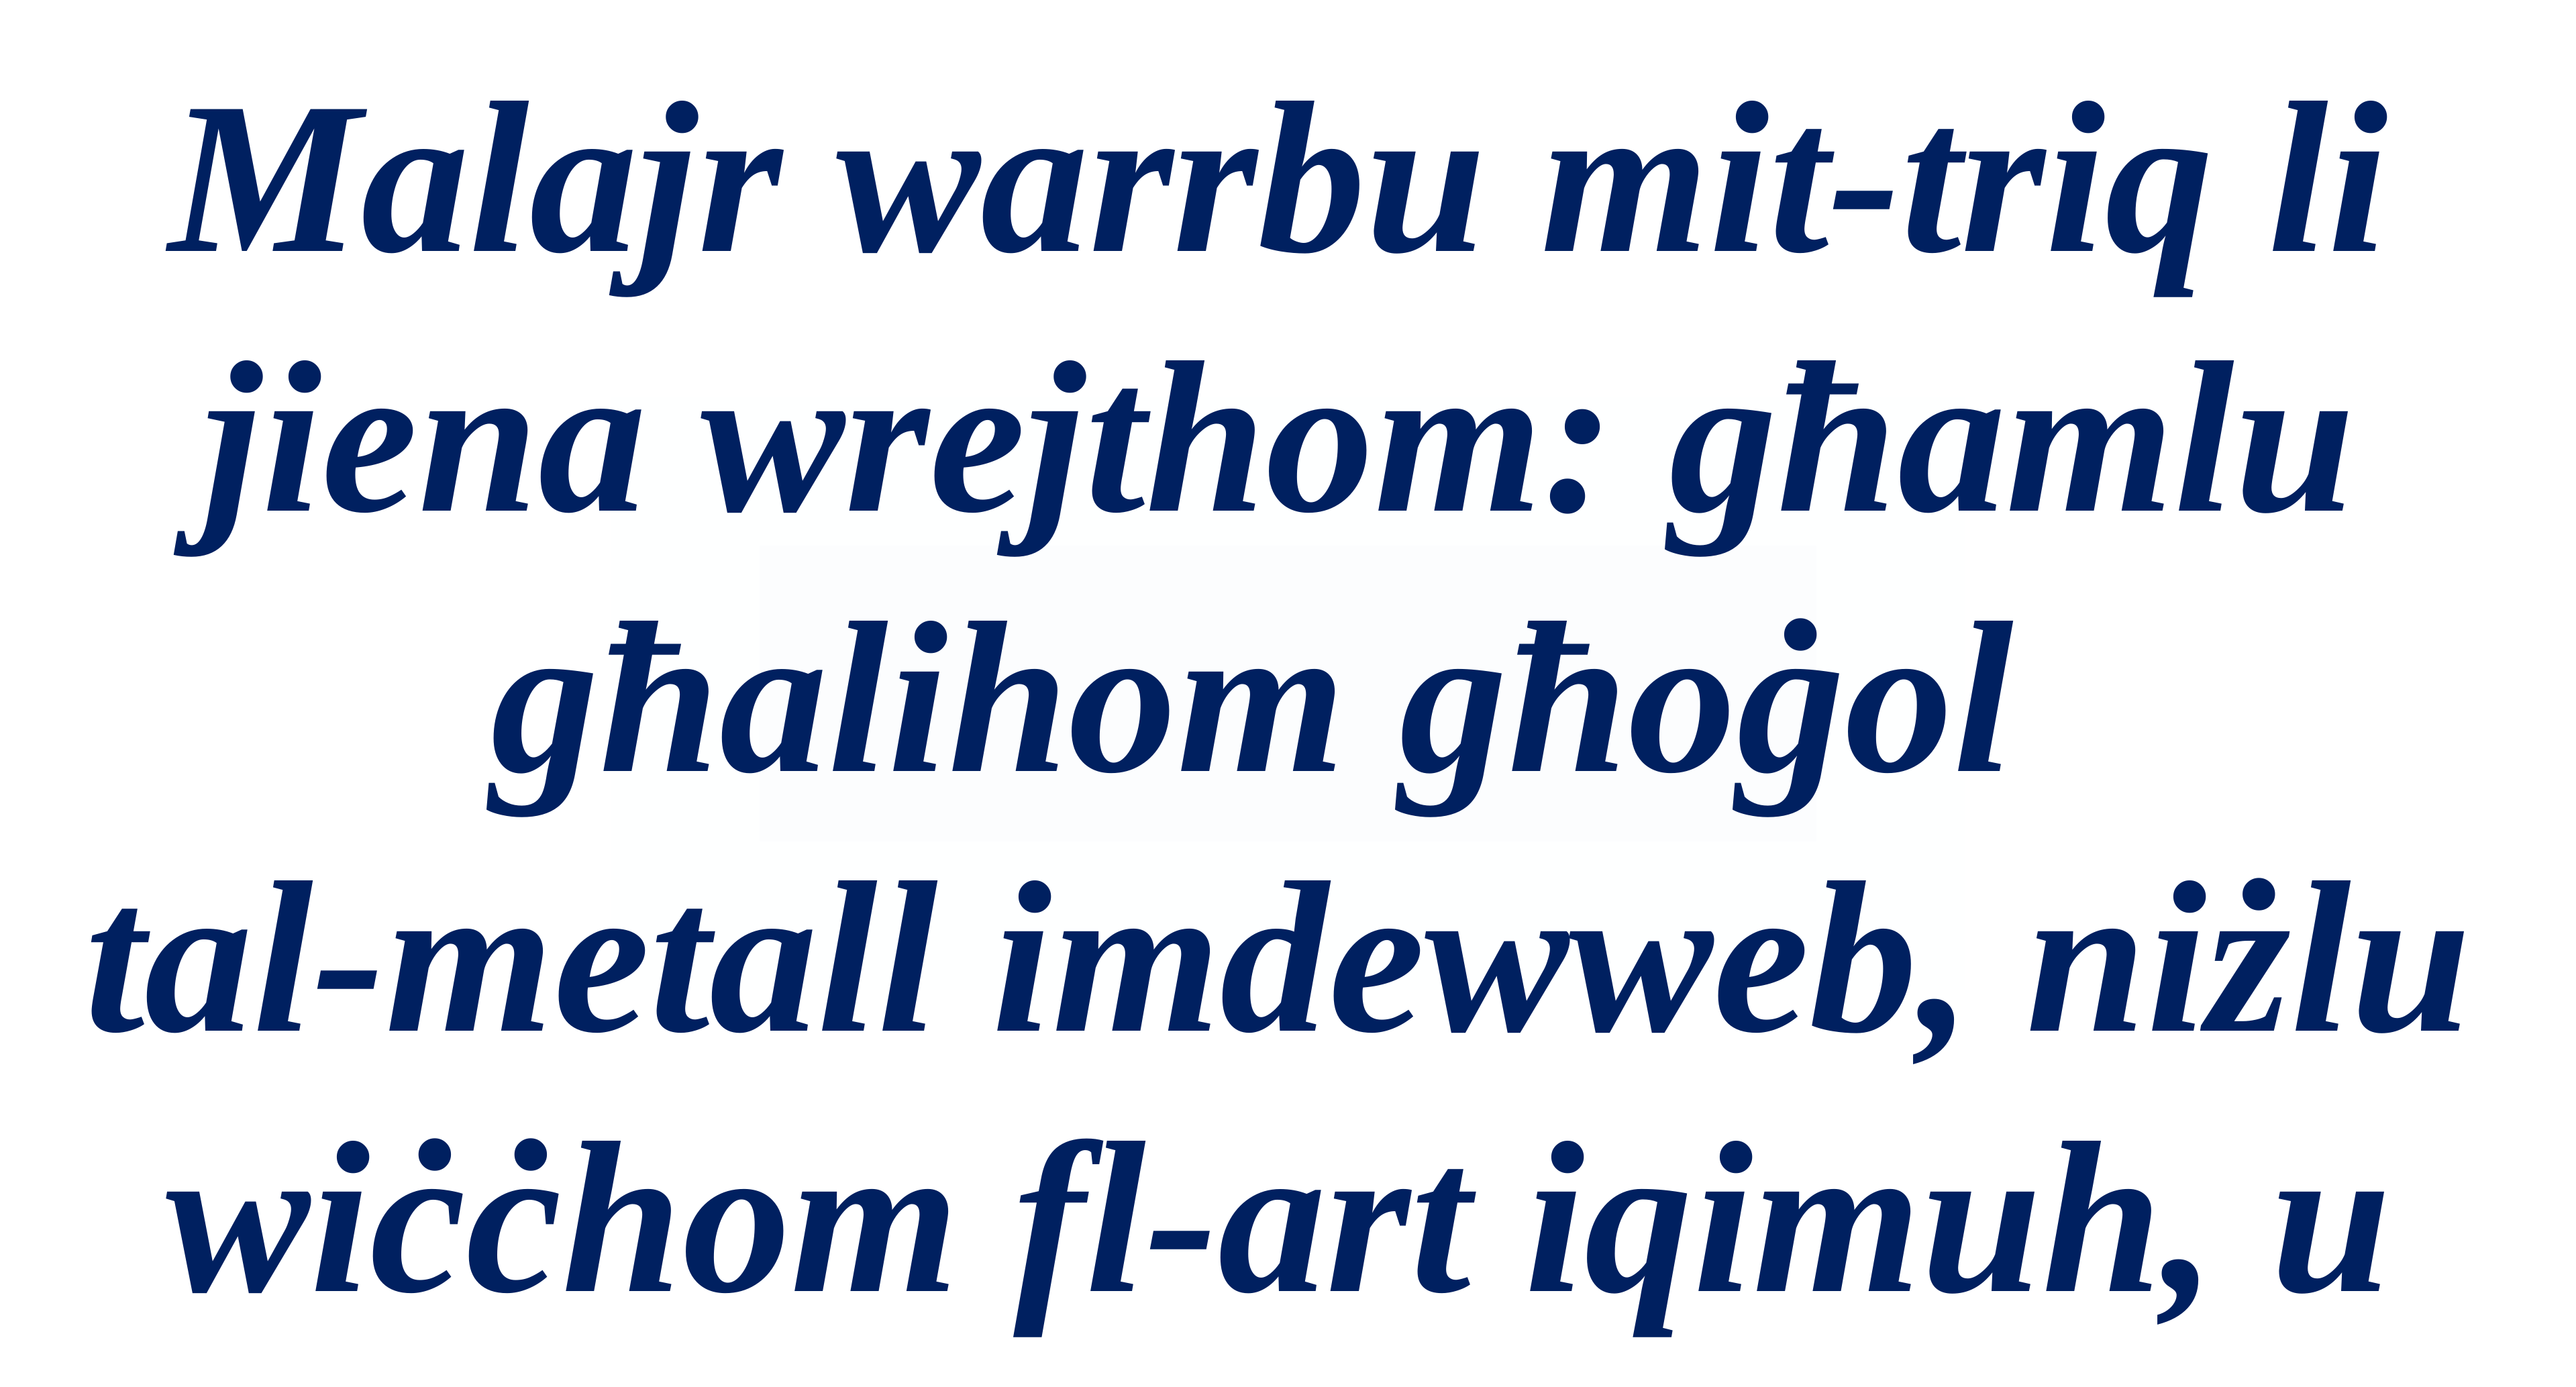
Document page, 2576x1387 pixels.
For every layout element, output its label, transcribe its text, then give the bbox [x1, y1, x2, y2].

text_box Malajr warrbu mit-triq li jiena wrejthom: għamlu għalihom għoġol tal-metall imdewweb, niżlu wiċċhom fl-art iqimuh, u [43, 23, 2517, 1346]
